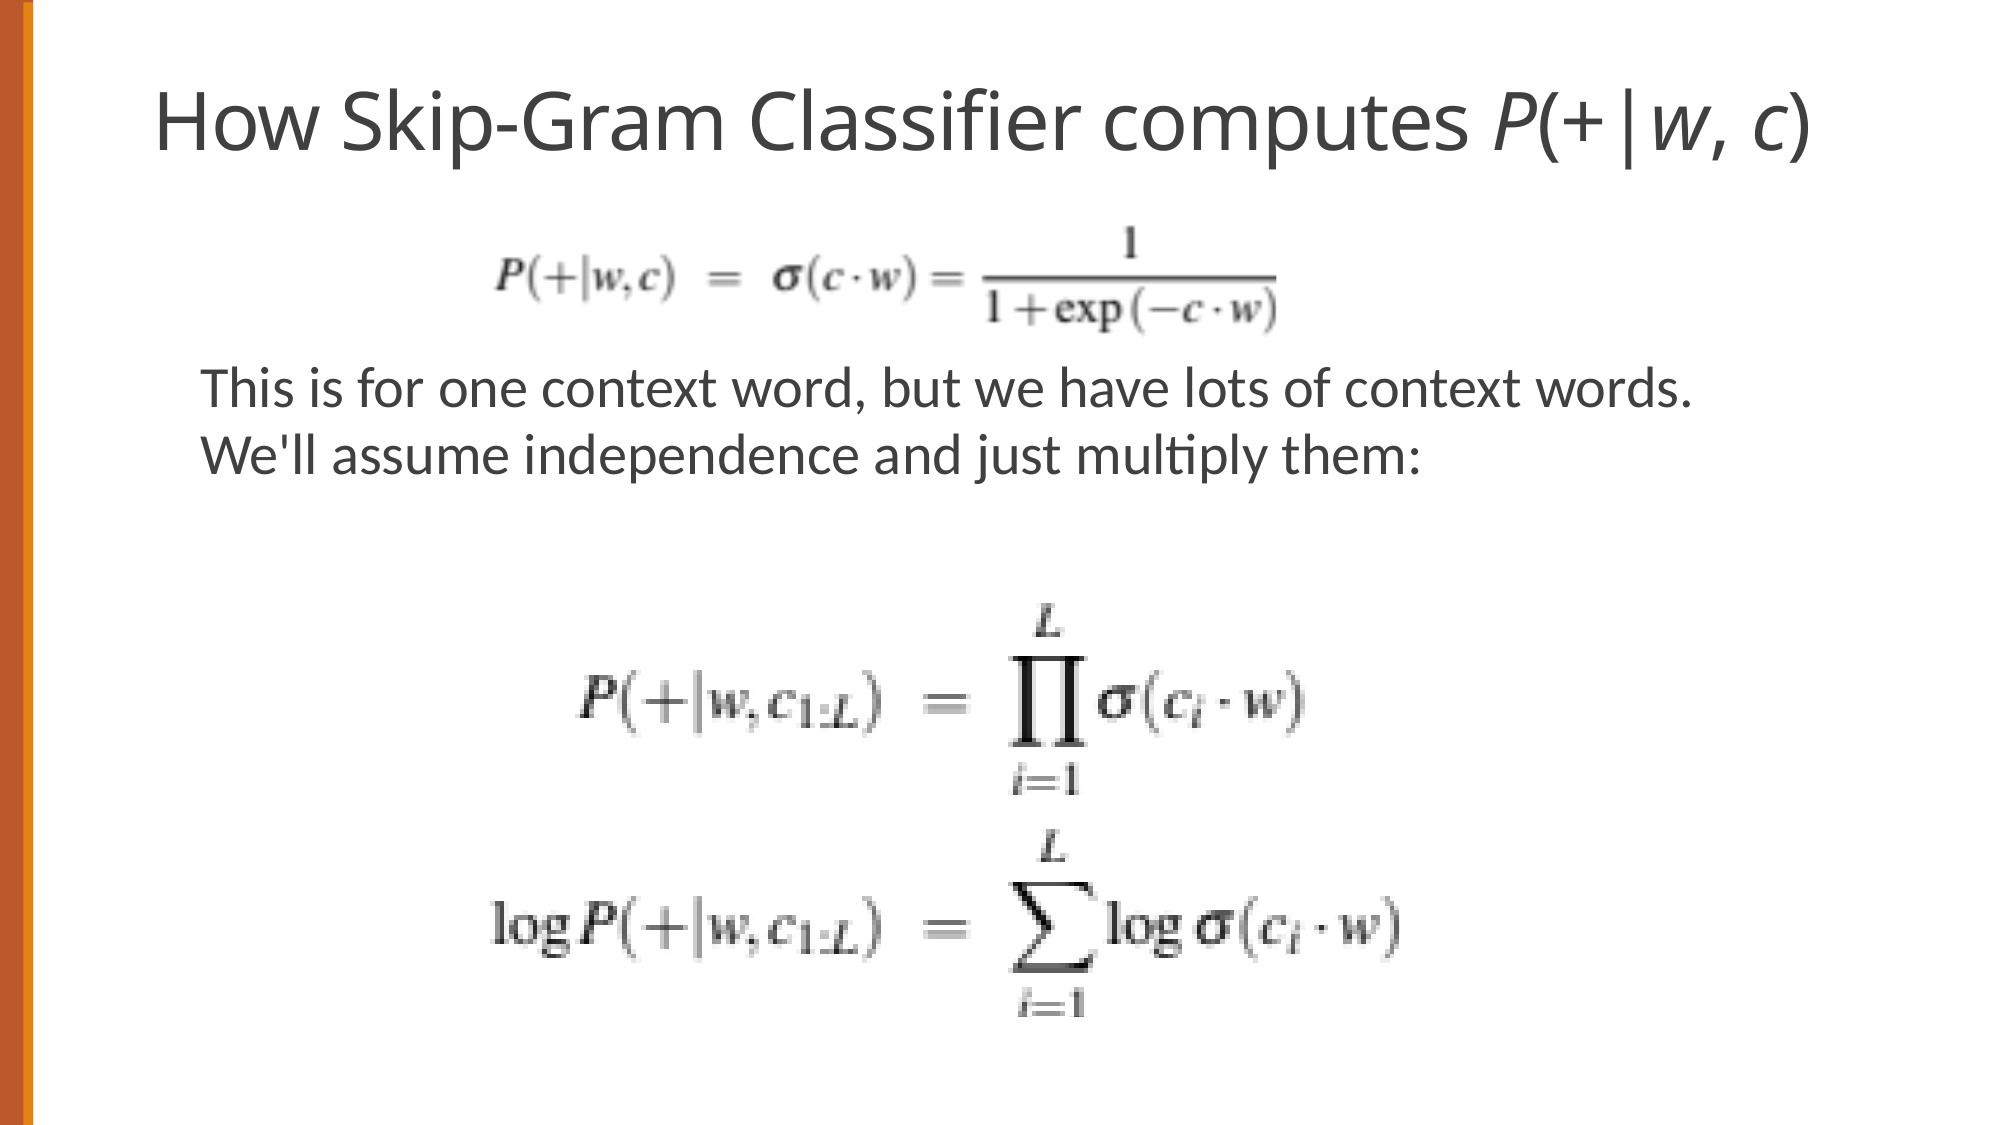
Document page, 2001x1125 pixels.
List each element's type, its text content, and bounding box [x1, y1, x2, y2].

list This is for one context word, but we have lots of context words. We'll assume independence and just multiply them: [200, 350, 2000, 1038]
picture [485, 599, 1401, 1017]
picture [474, 224, 1278, 338]
title How Skip-Gram Classifier computes P(+|w, c) [137, 26, 1980, 175]
